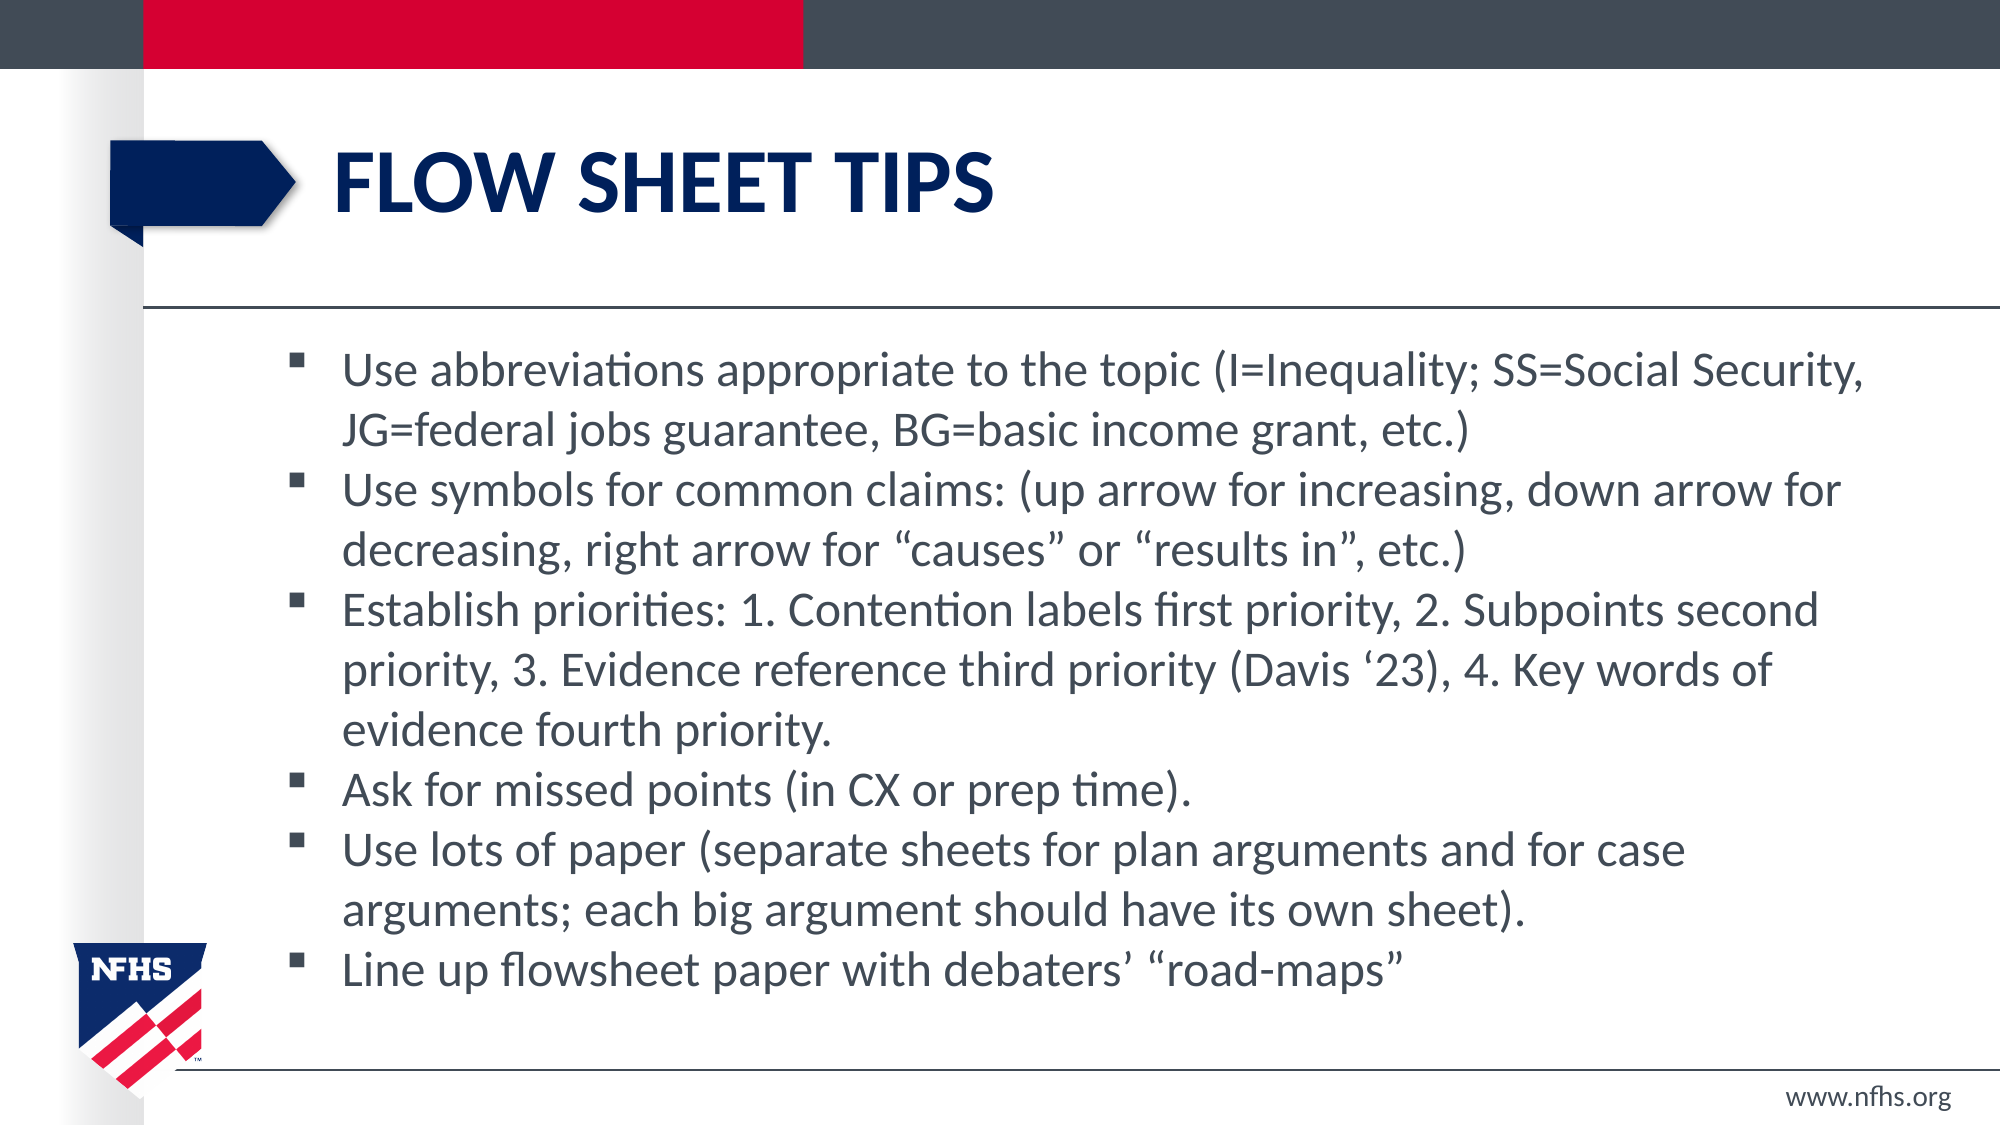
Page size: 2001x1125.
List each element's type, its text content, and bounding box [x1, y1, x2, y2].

footer www.nfhs.org [1639, 1070, 1967, 1119]
picture [73, 943, 207, 1099]
list Use abbreviations appropriate to the topic (I=Inequality; SS=Social Security, JG=federal jobs guarantee, BG=basic income grant, etc.) Use symbols for common claims: (up arrow for increasing, down arrow for decreasing, right arrow for “causes” or “results in”, etc.) Establish priorities: 1. Contention labels first priority, 2. Subpoints second priority, 3. Evidence reference third priority (Davis ‘23), 4. Key words of evidence fourth priority. Ask for missed points (in CX or prep time). Use lots of paper (separate sheets for plan arguments and for case arguments; each big argument should have its own sheet). Line up flowsheet paper with debaters’ “road-maps” [270, 328, 1916, 1042]
title flow sheet tips [318, 85, 1964, 285]
